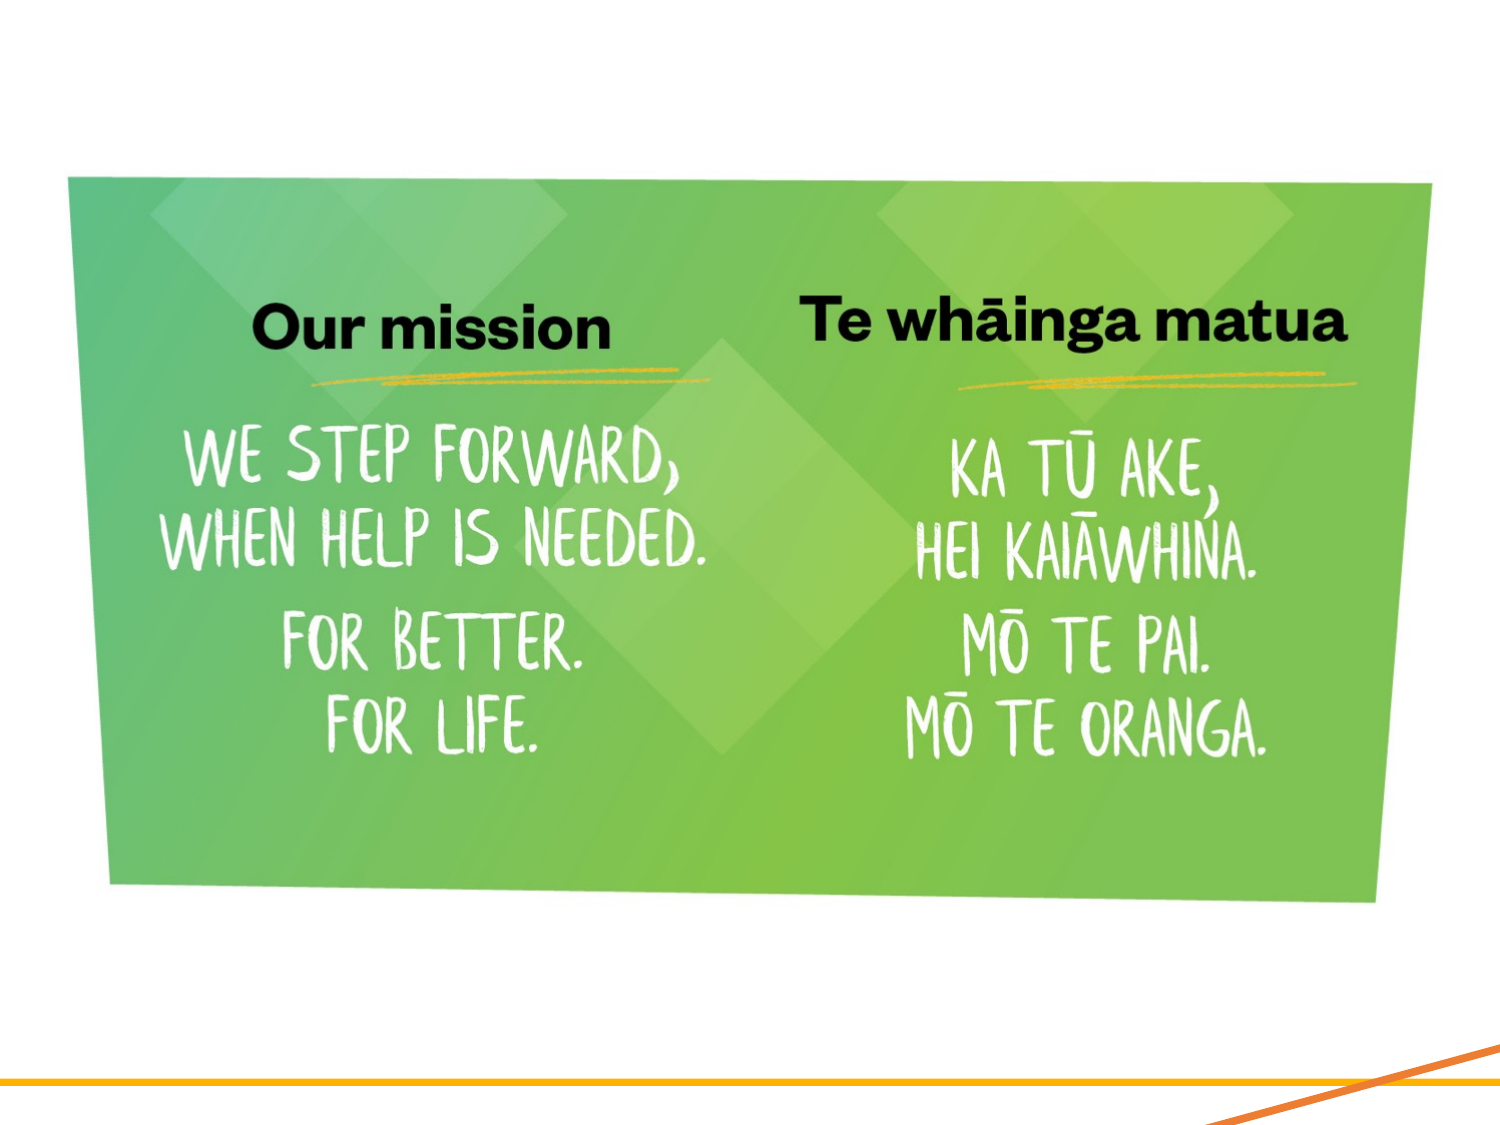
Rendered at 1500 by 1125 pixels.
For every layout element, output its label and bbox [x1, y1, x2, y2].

picture [0, 0, 1500, 936]
